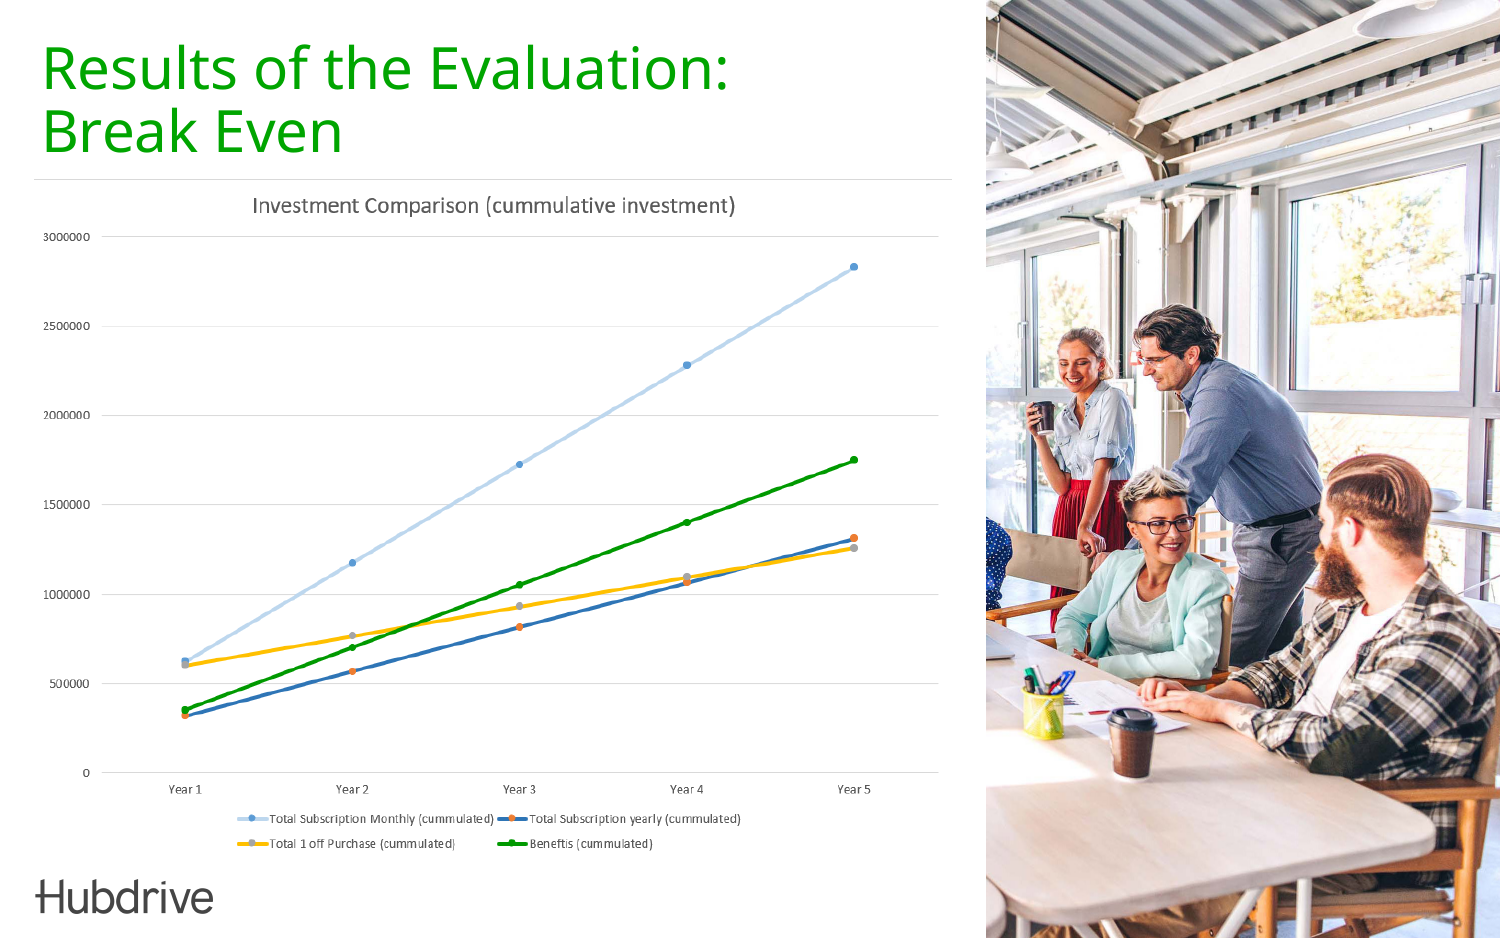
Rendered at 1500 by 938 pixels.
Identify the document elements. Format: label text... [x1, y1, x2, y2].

title Results of the Evaluation: Break Even [41, 41, 945, 172]
picture [35, 879, 213, 914]
picture [34, 179, 952, 862]
picture [986, 0, 1500, 938]
